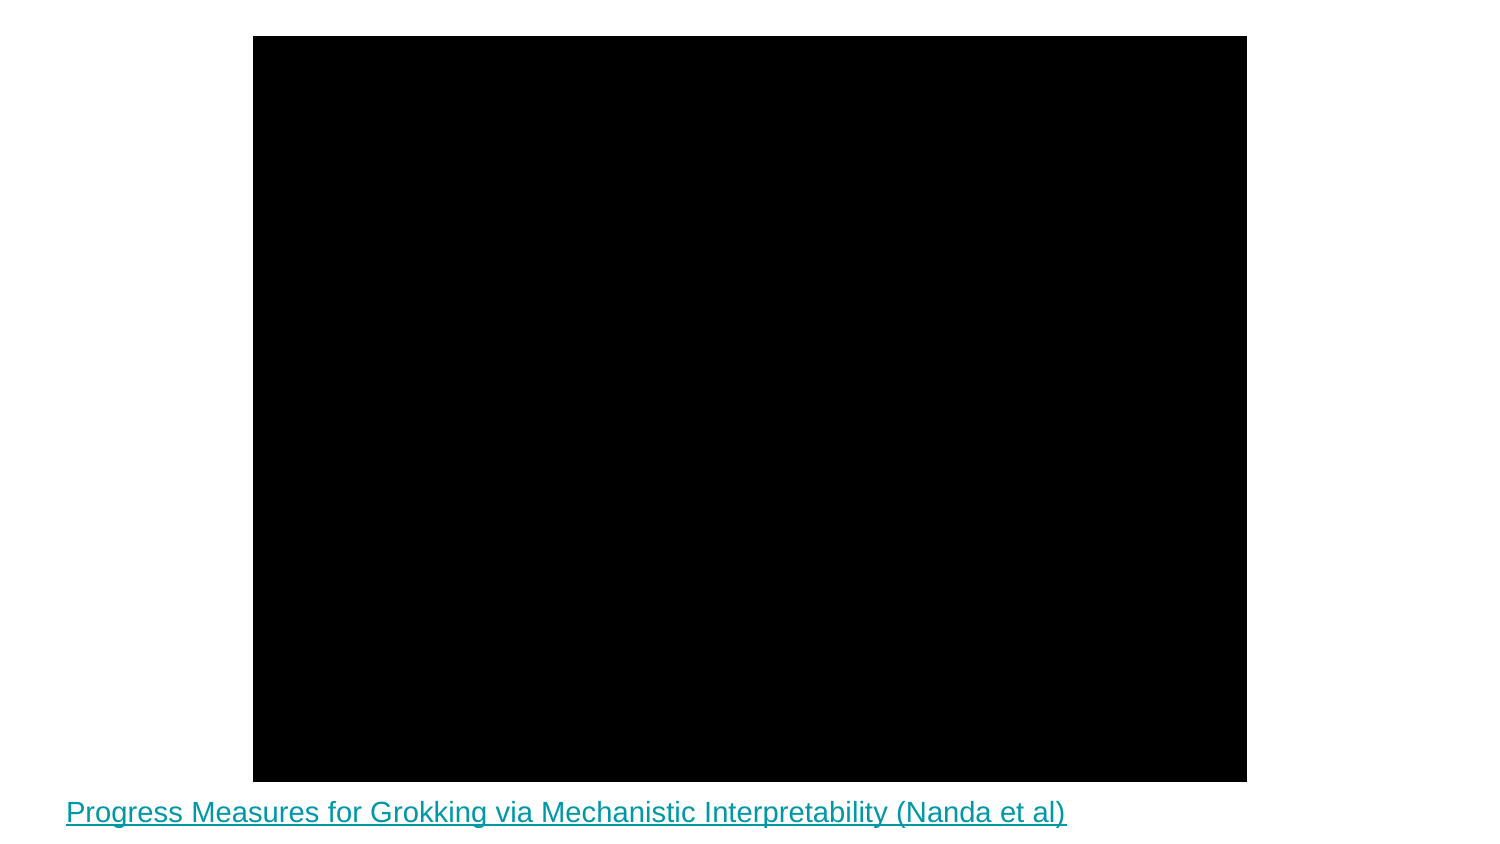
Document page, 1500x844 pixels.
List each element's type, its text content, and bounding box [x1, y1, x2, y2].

picture [252, 36, 1248, 783]
text_box Progress Measures for Grokking via Mechanistic Interpretability (Nanda et al) [51, 778, 1149, 843]
